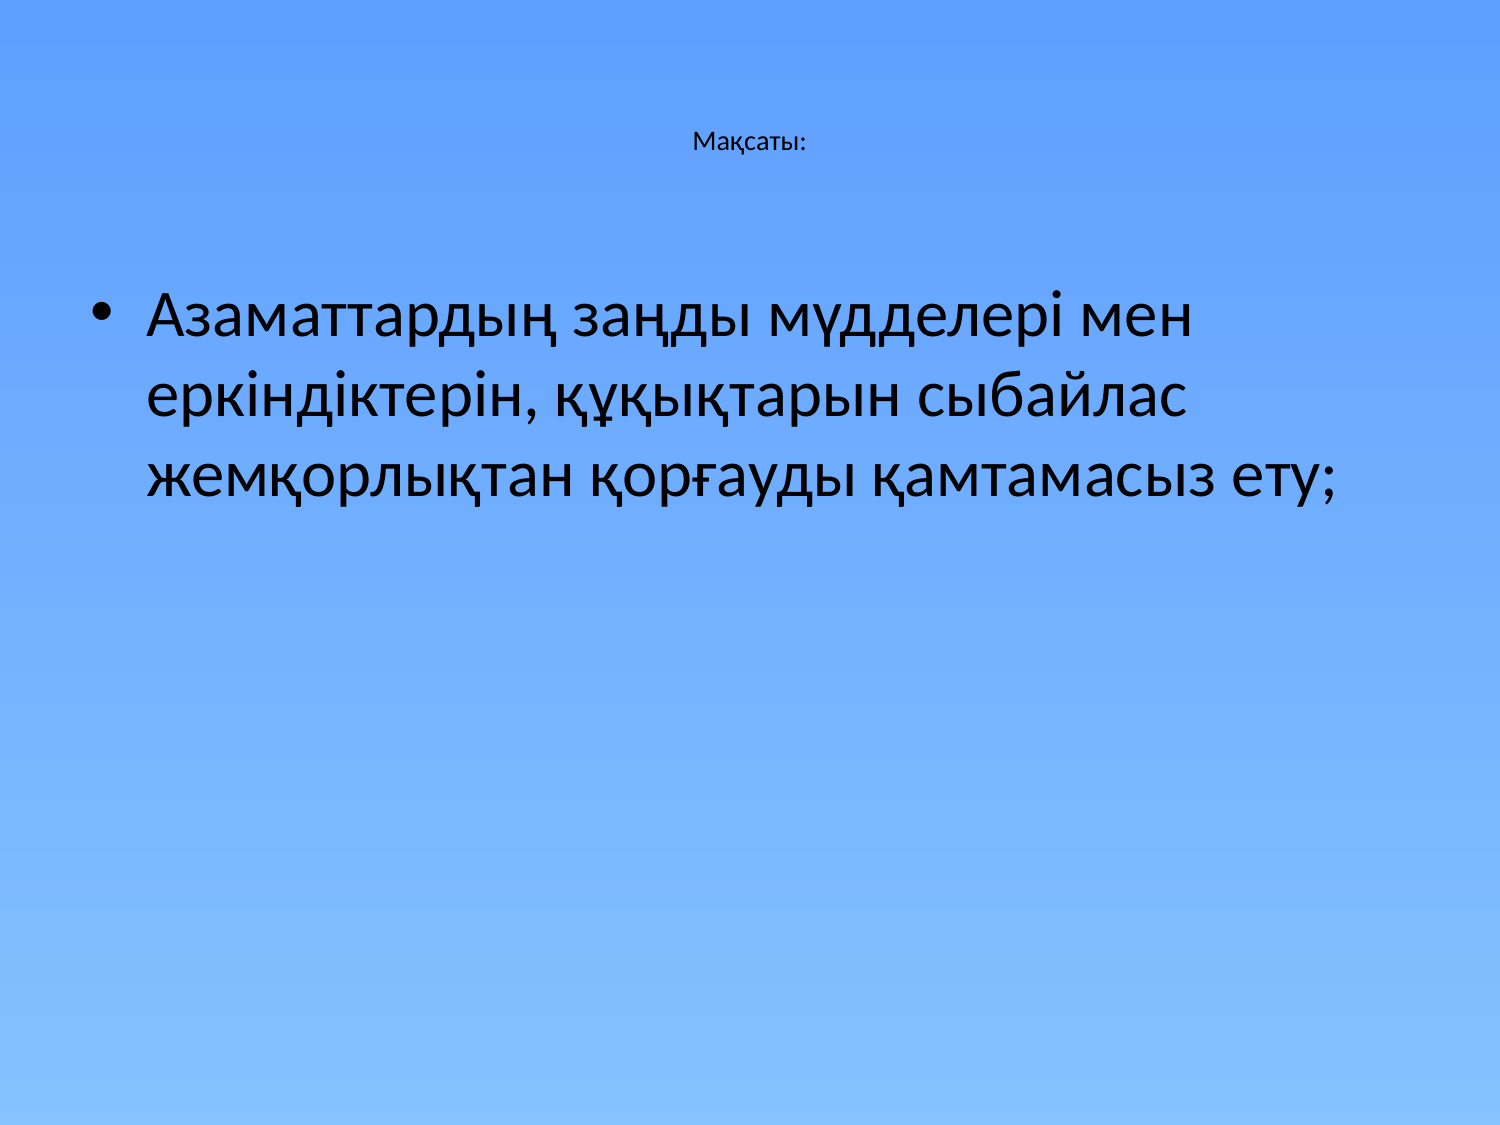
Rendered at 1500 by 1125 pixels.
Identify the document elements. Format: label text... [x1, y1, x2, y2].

list Азаматтардың заңды мүдделері мен еркіндіктерін, құқықтарын сыбайлас жемқорлықтан қорғауды қамтамасыз ету; [75, 262, 1425, 1005]
title Мақсаты: [75, 45, 1425, 233]
